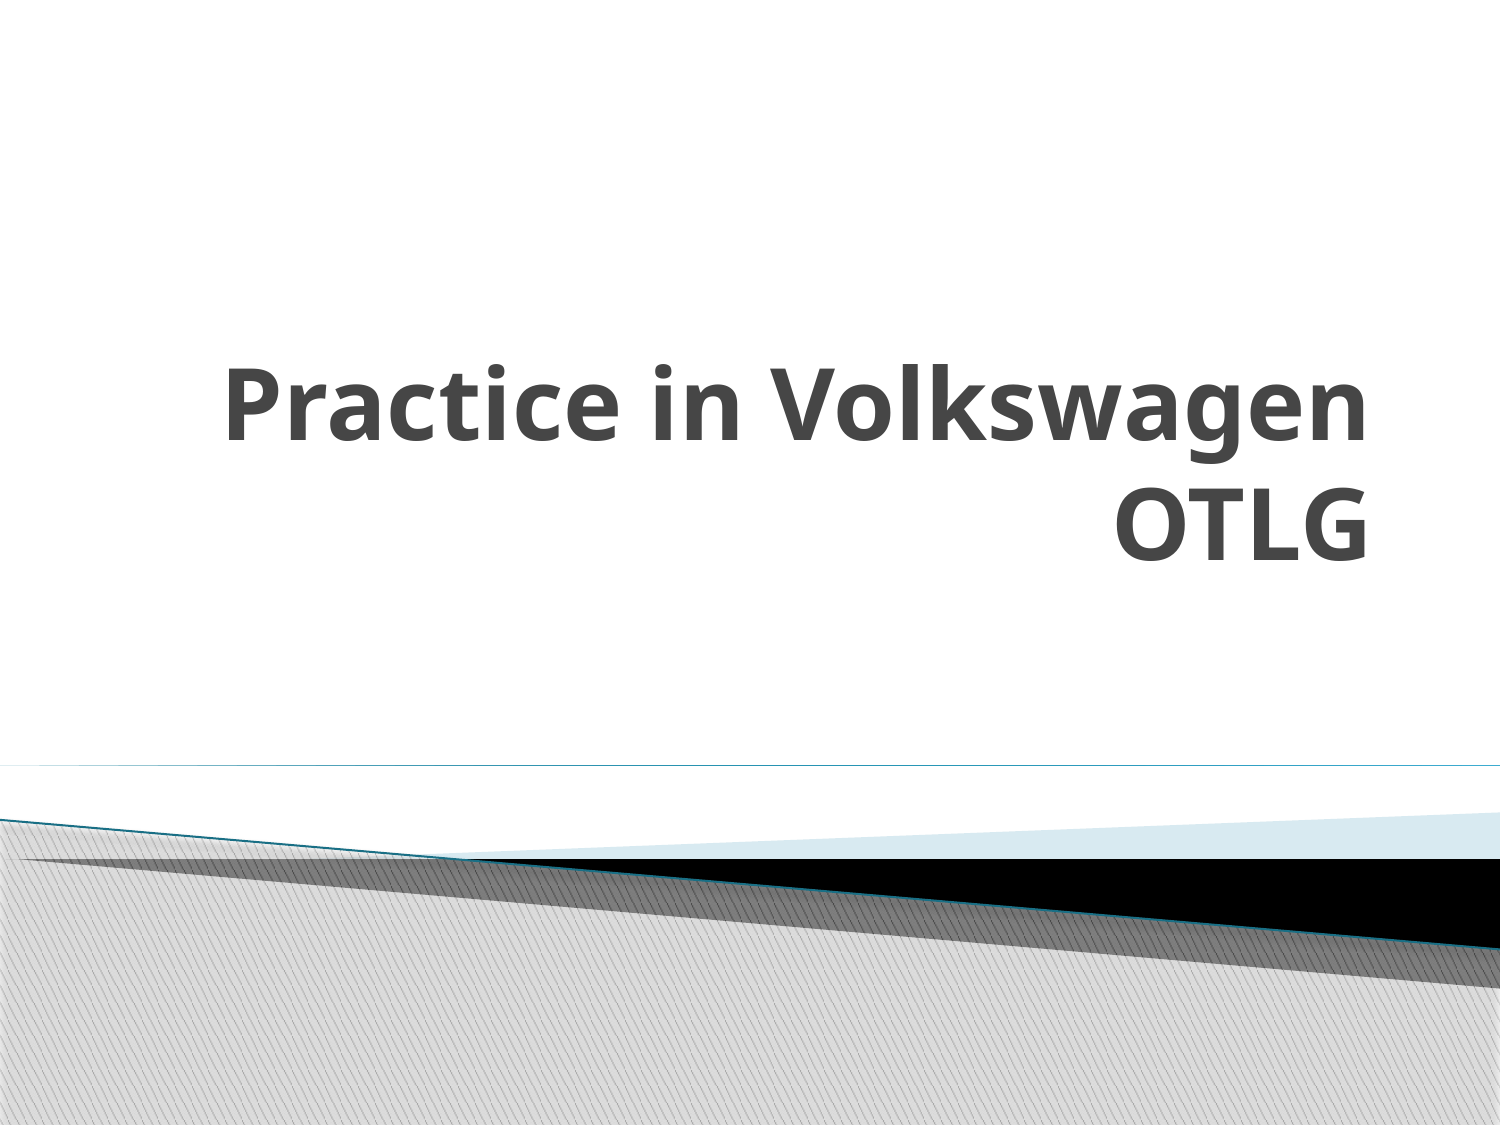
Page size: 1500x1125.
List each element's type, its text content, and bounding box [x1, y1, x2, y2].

title Practice in Volkswagen OTLG [112, 287, 1388, 588]
picture [5, 859, 1500, 989]
